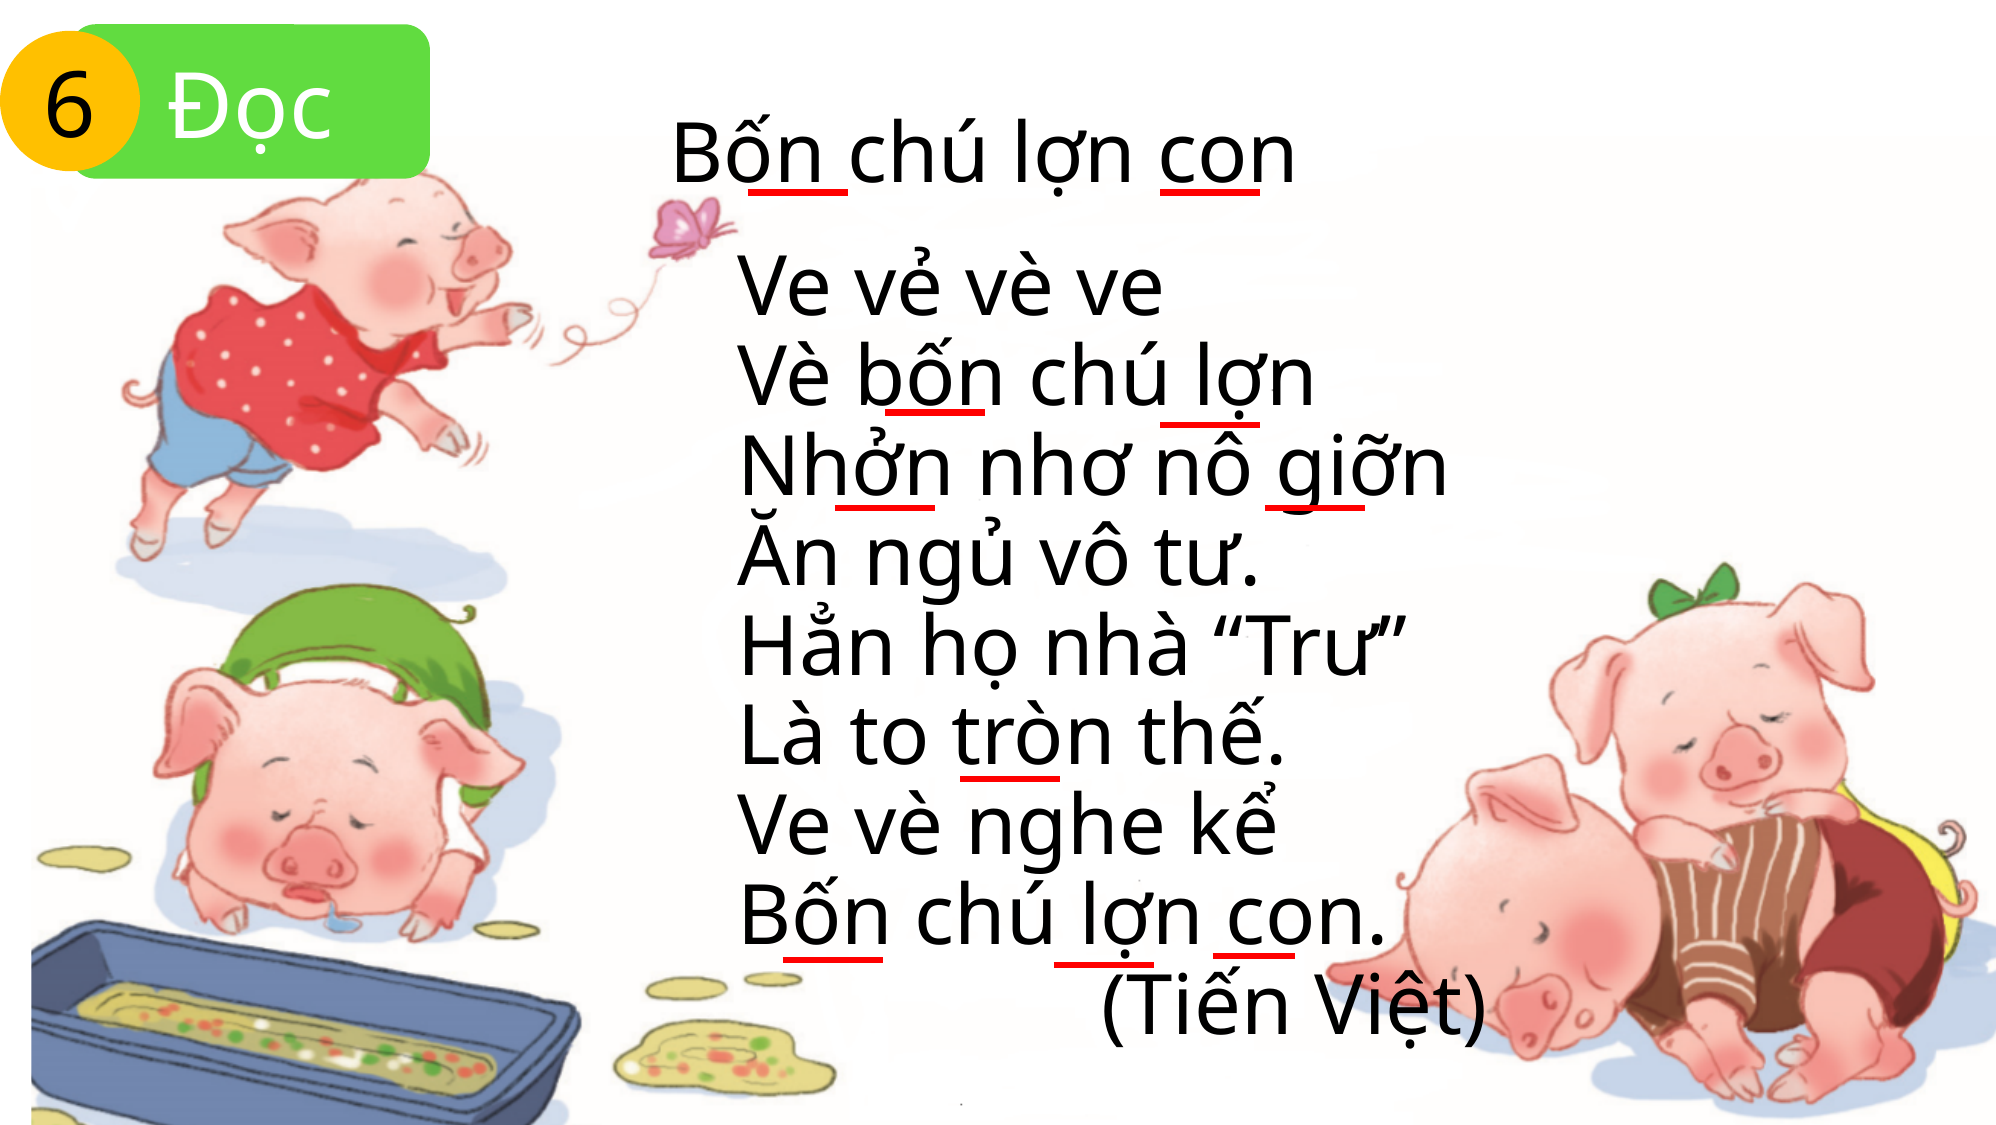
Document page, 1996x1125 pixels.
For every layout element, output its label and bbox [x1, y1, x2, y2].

picture [30, 64, 1996, 1125]
text_box [0, 24, 431, 179]
